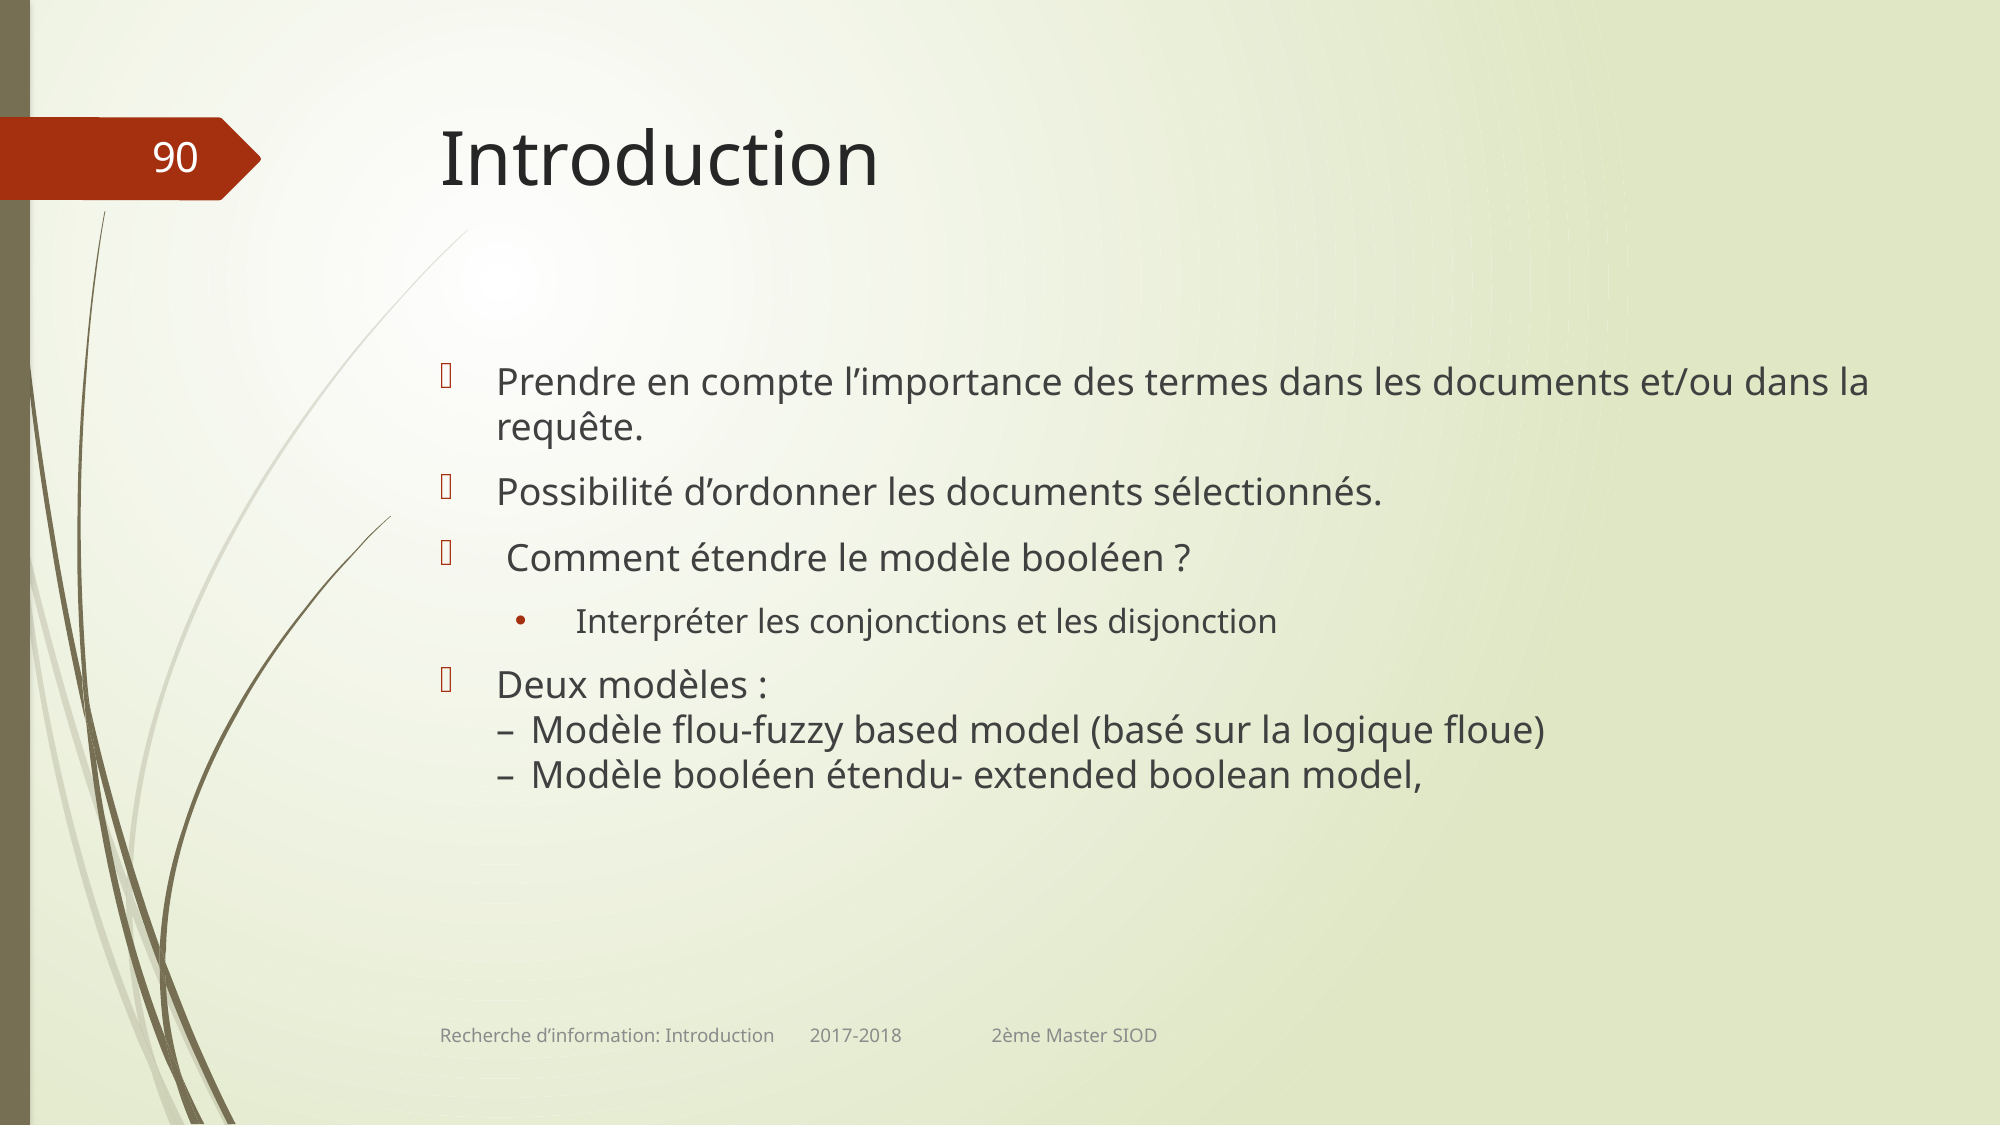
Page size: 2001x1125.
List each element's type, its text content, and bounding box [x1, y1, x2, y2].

title Introduction [425, 102, 1888, 313]
footer Recherche d’information: Introduction 2017-2018 2ème Master SIOD [424, 1006, 1675, 1067]
list Prendre en compte l’importance des termes dans les documents et/ou dans la requête. Possibilité d’ordonner les documents sélectionnés. Comment étendre le modèle booléen ? Interpréter les conjonctions et les disjonction Deux modèles : – Modèle flou-fuzzy based model (basé sur la logique floue) – Modèle booléen étendu- extended boolean model, [424, 350, 1888, 970]
slide_number 90 [87, 129, 216, 190]
